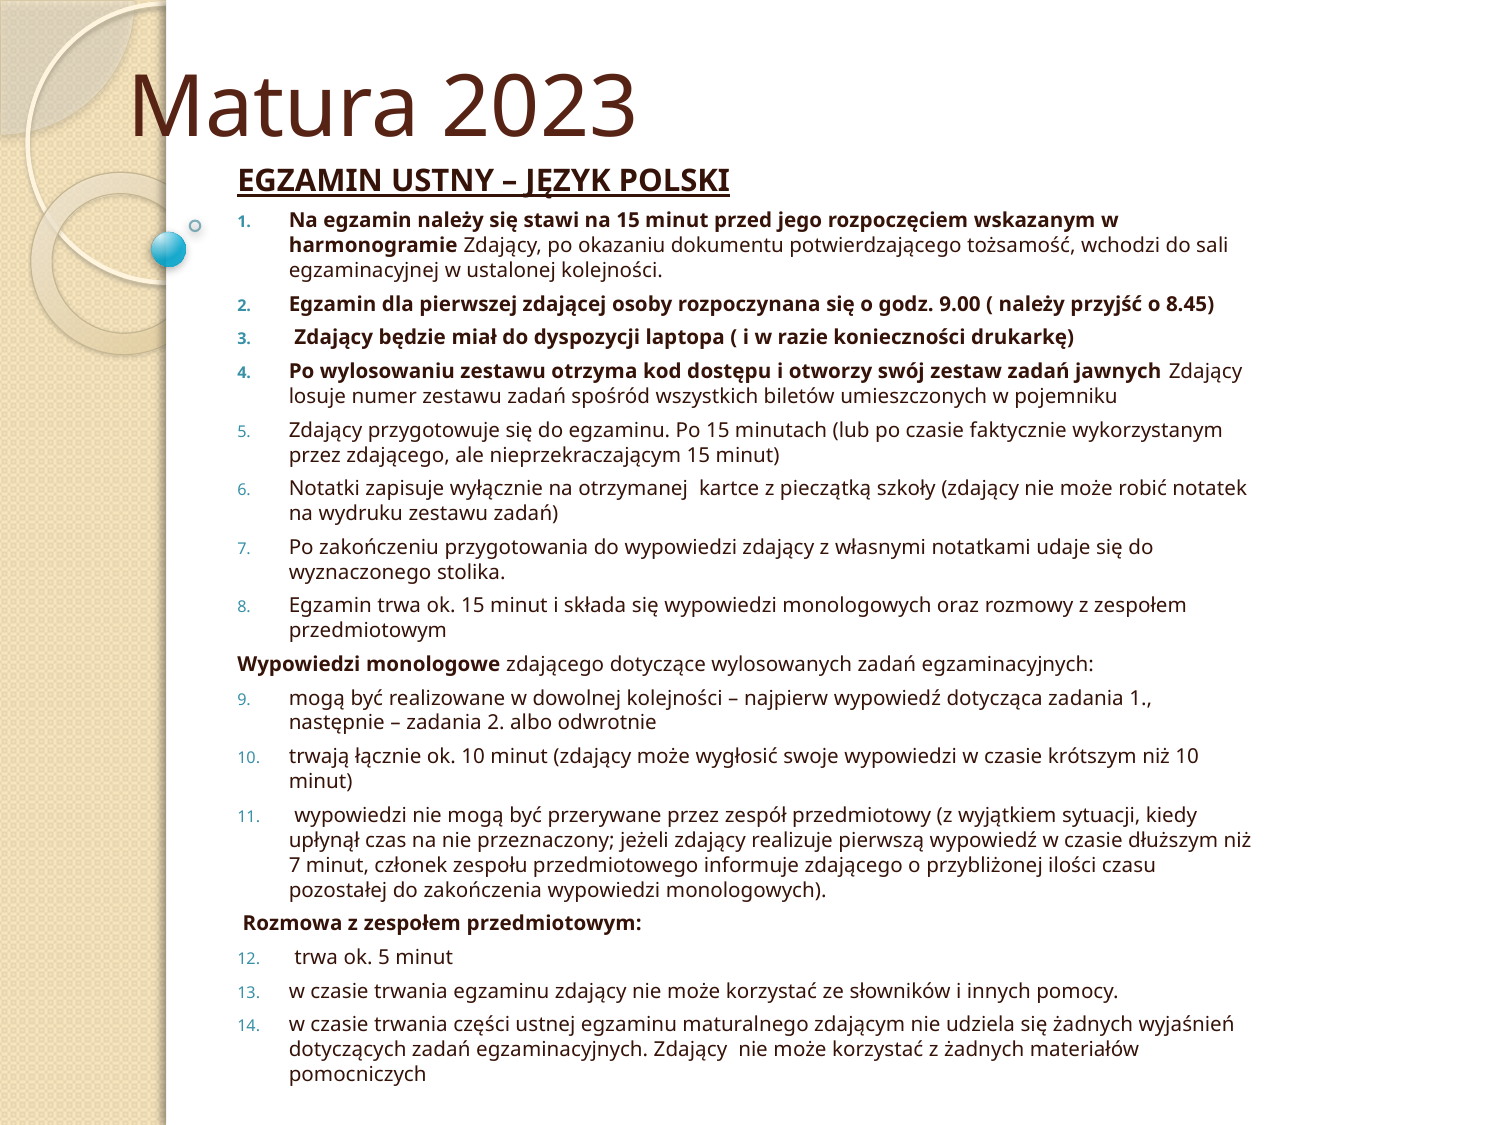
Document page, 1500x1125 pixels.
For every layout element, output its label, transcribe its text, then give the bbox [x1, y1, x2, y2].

subtitle EGZAMIN USTNY – JĘZYK POLSKI Na egzamin należy się stawi na 15 minut przed jego rozpoczęciem wskazanym w harmonogramie Zdający, po okazaniu dokumentu potwierdzającego tożsamość, wchodzi do sali egzaminacyjnej w ustalonej kolejności. Egzamin dla pierwszej zdającej osoby rozpoczynana się o godz. 9.00 ( należy przyjść o 8.45) Zdający będzie miał do dyspozycji laptopa ( i w razie konieczności drukarkę) Po wylosowaniu zestawu otrzyma kod dostępu i otworzy swój zestaw zadań jawnych Zdający losuje numer zestawu zadań spośród wszystkich biletów umieszczonych w pojemniku Zdający przygotowuje się do egzaminu. Po 15 minutach (lub po czasie faktycznie wykorzystanym przez zdającego, ale nieprzekraczającym 15 minut) Notatki zapisuje wyłącznie na otrzymanej kartce z pieczątką szkoły (zdający nie może robić notatek na wydruku zestawu zadań) Po zakończeniu przygotowania do wypowiedzi zdający z własnymi notatkami udaje się do wyznaczonego stolika. Egzamin trwa ok. 15 minut i składa się wypowiedzi monologowych oraz rozmowy z zespołem przedmiotowym Wypowiedzi monologowe zdającego dotyczące wylosowanych zadań egzaminacyjnych: mogą być realizowane w dowolnej kolejności – najpierw wypowiedź dotycząca zadania 1., następnie – zadania 2. albo odwrotnie trwają łącznie ok. 10 minut (zdający może wygłosić swoje wypowiedzi w czasie krótszym niż 10 minut) wypowiedzi nie mogą być przerywane przez zespół przedmiotowy (z wyjątkiem sytuacji, kiedy upłynął czas na nie przeznaczony; jeżeli zdający realizuje pierwszą wypowiedź w czasie dłuższym niż 7 minut, członek zespołu przedmiotowego informuje zdającego o przybliżonej ilości czasu pozostałej do zakończenia wypowiedzi monologowych). Rozmowa z zespołem przedmiotowym: trwa ok. 5 minut w czasie trwania egzaminu zdający nie może korzystać ze słowników i innych pomocy. w czasie trwania części ustnej egzaminu maturalnego zdającym nie udziela się żadnych wyjaśnień dotyczących zadań egzaminacyjnych. Zdający nie może korzystać z żadnych materiałów pomocniczych [218, 160, 1269, 1094]
title Matura 2023 [112, 42, 1388, 161]
